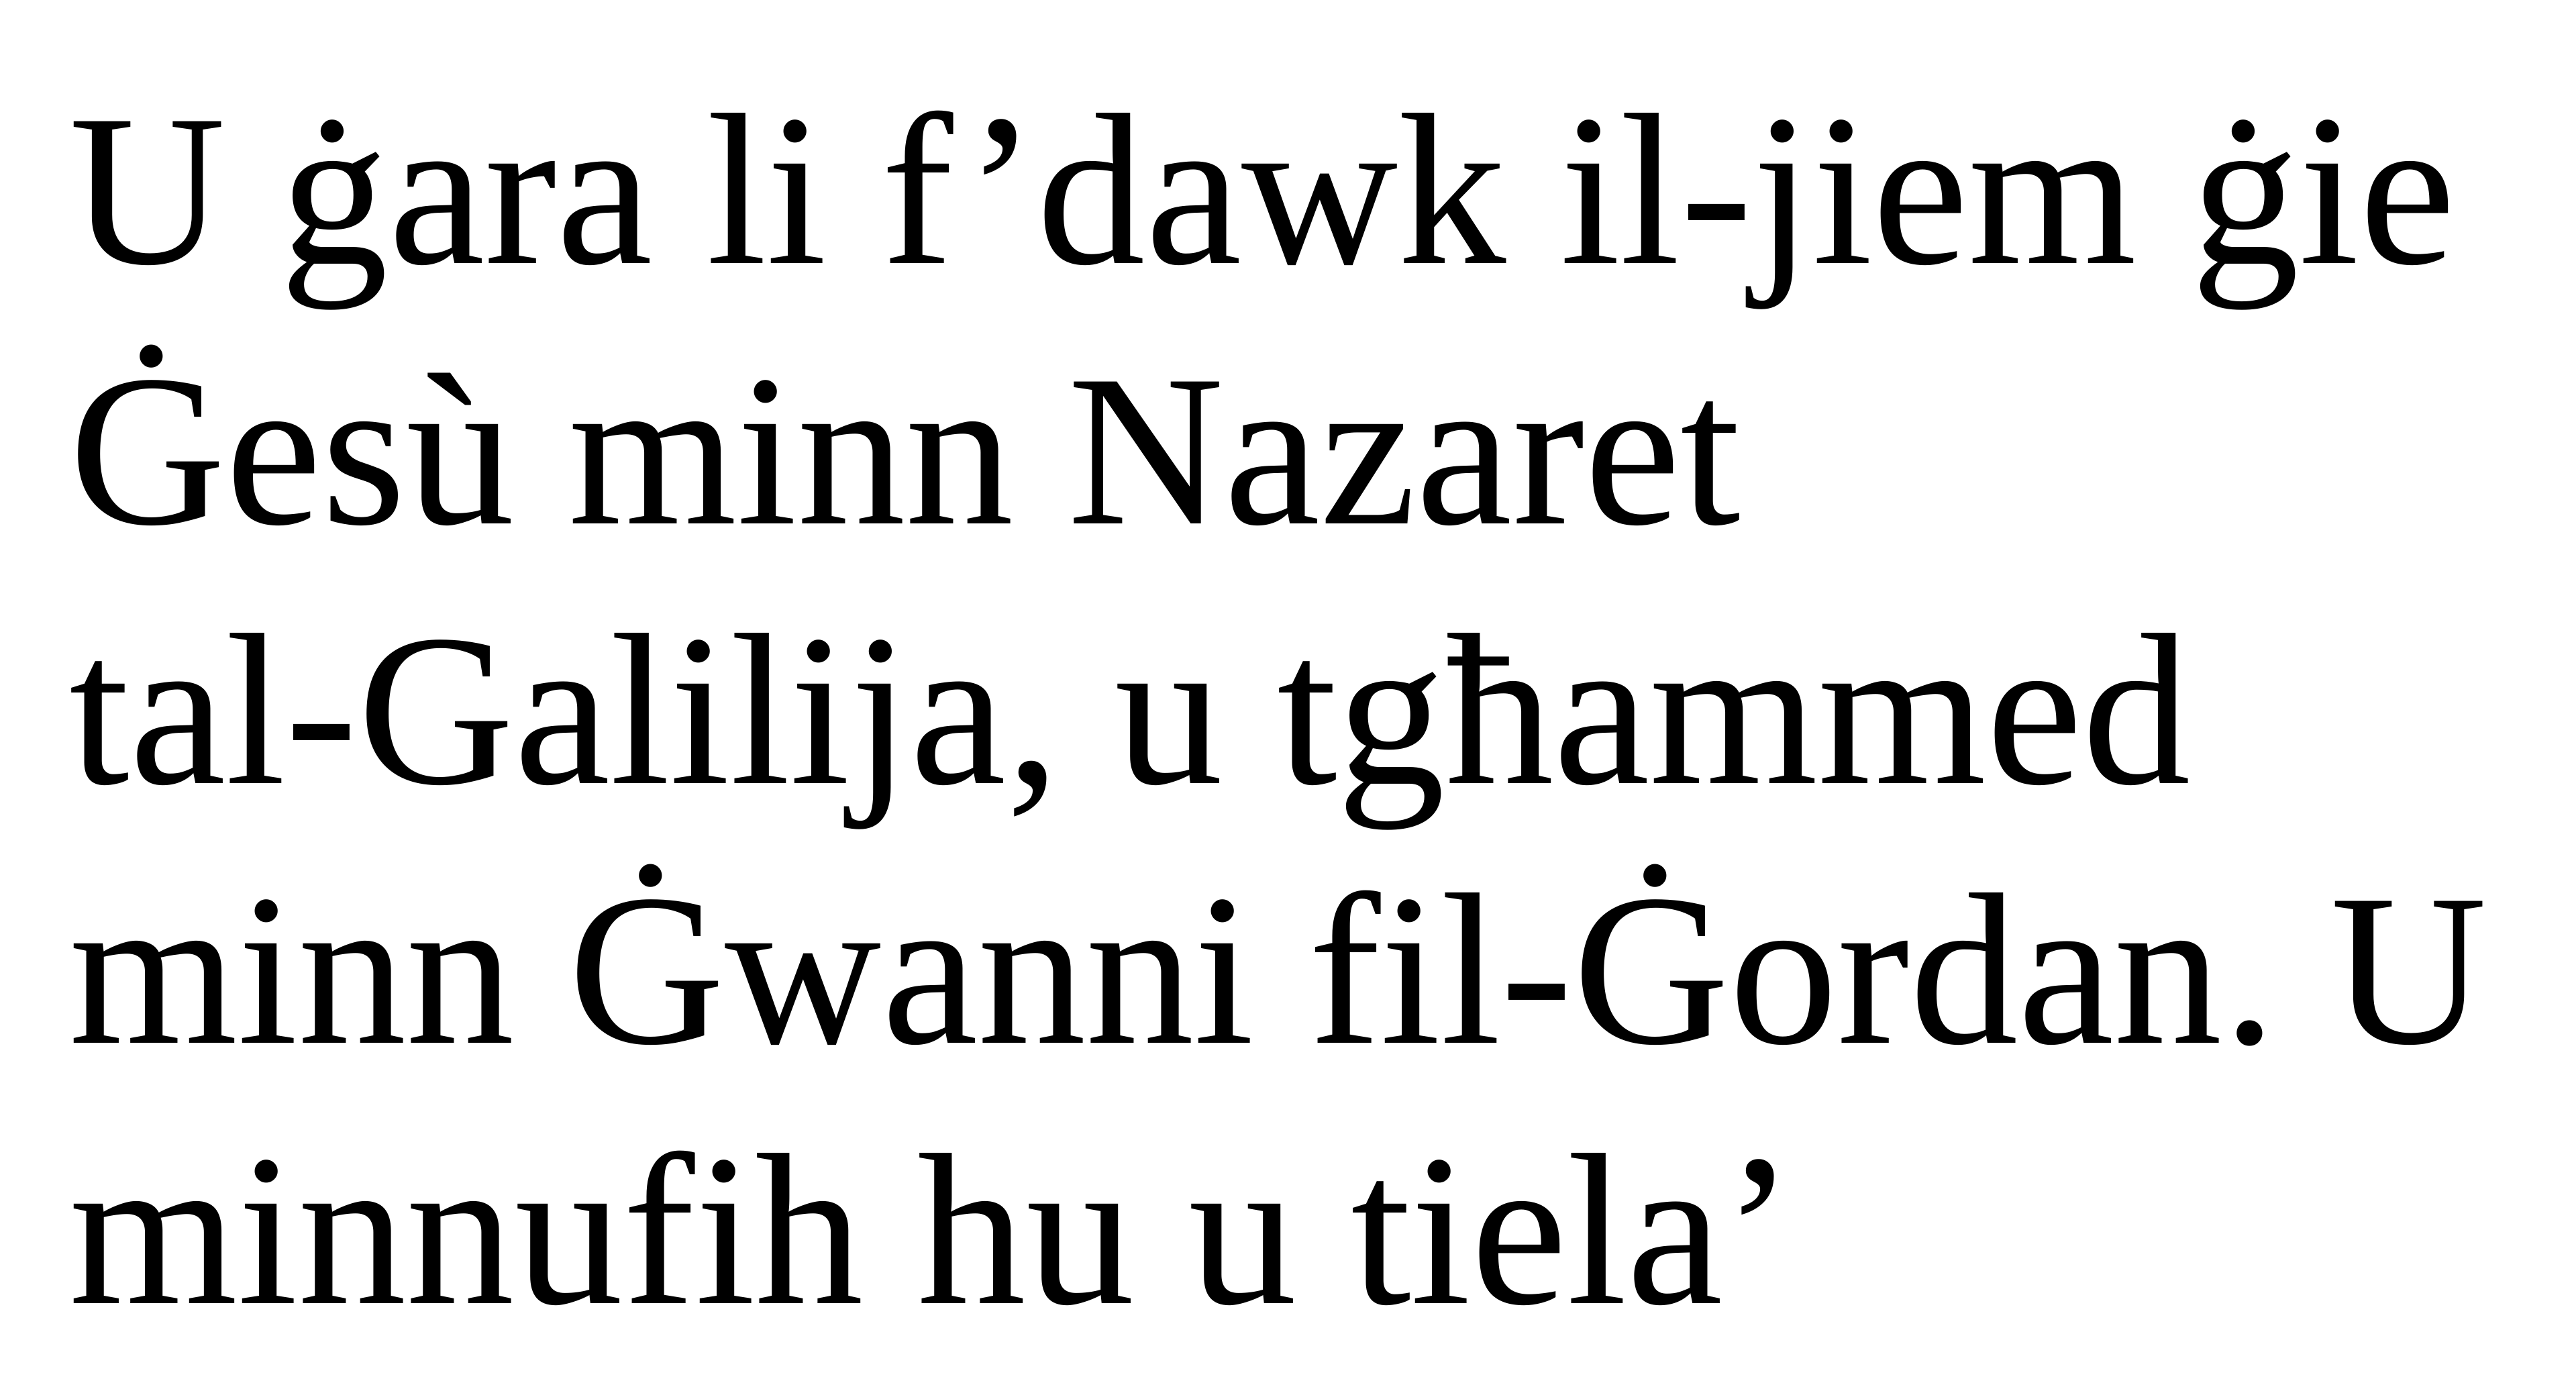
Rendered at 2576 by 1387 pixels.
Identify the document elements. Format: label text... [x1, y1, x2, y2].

text_box U ġara li f’dawk il-jiem ġie Ġesù minn Nazaret tal-Galilija, u tgħammed minn Ġwanni fil-Ġordan. U minnufih hu u tiela’ [47, 36, 2528, 1358]
